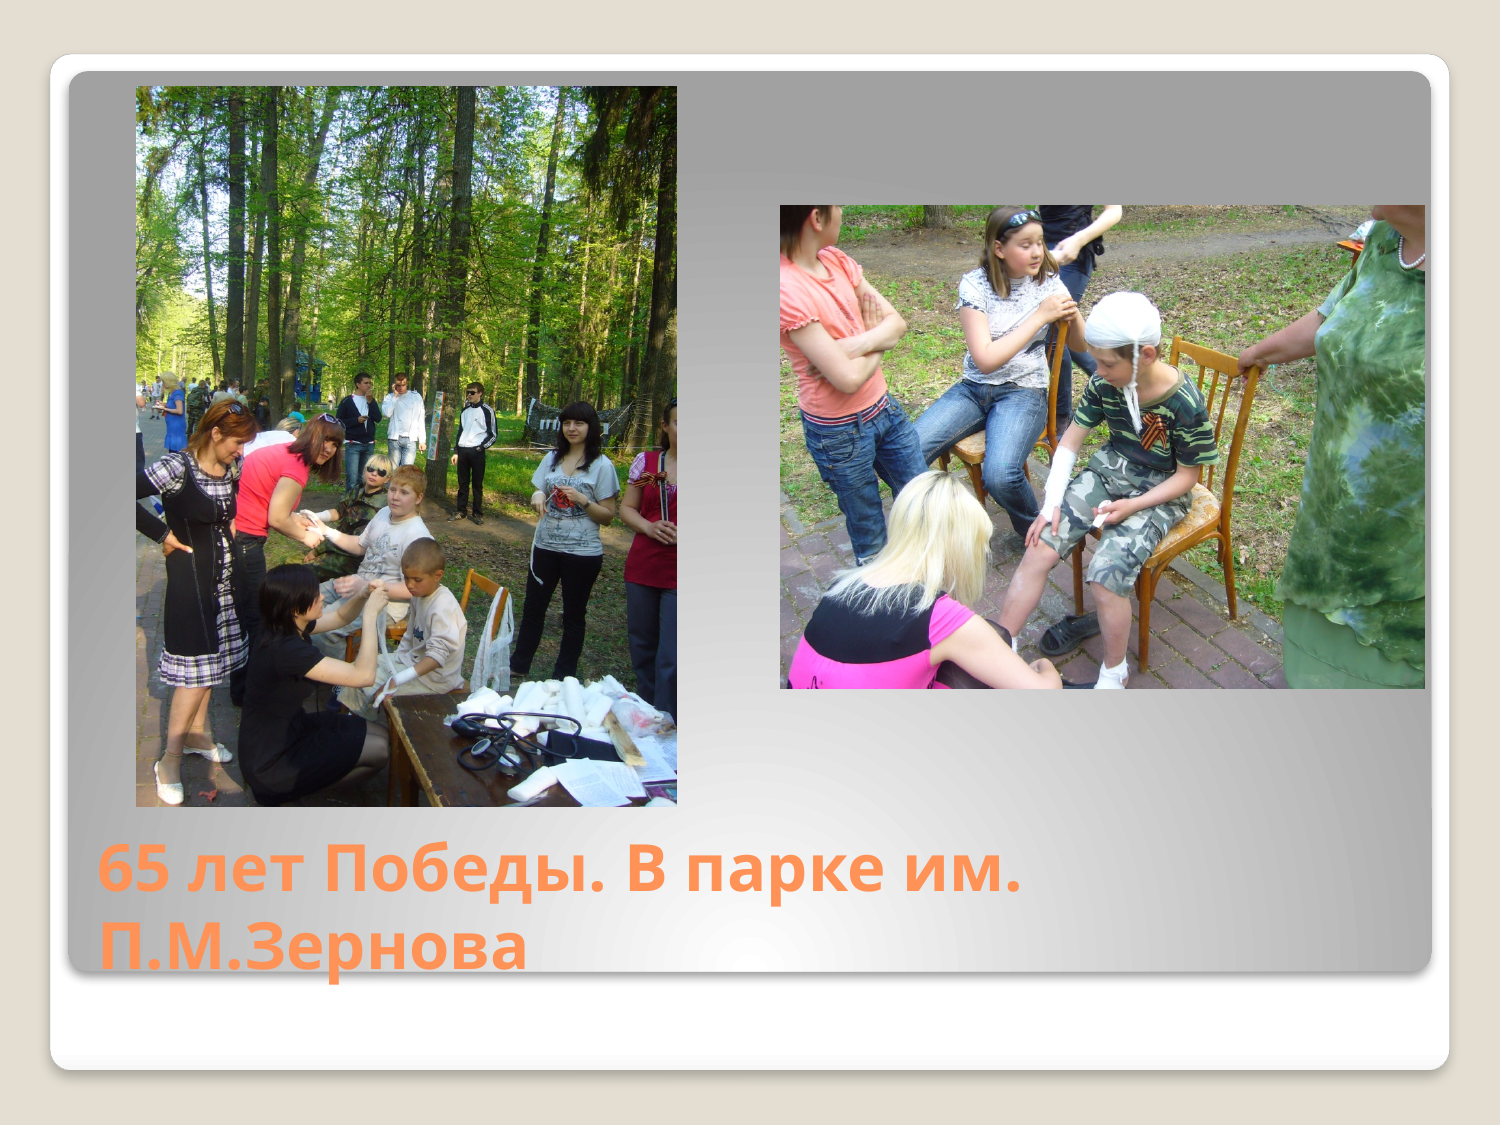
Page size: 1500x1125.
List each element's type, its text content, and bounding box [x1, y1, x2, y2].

title 65 лет Победы. В парке им. П.М.Зернова [82, 817, 1425, 991]
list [136, 86, 678, 808]
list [779, 204, 1426, 690]
